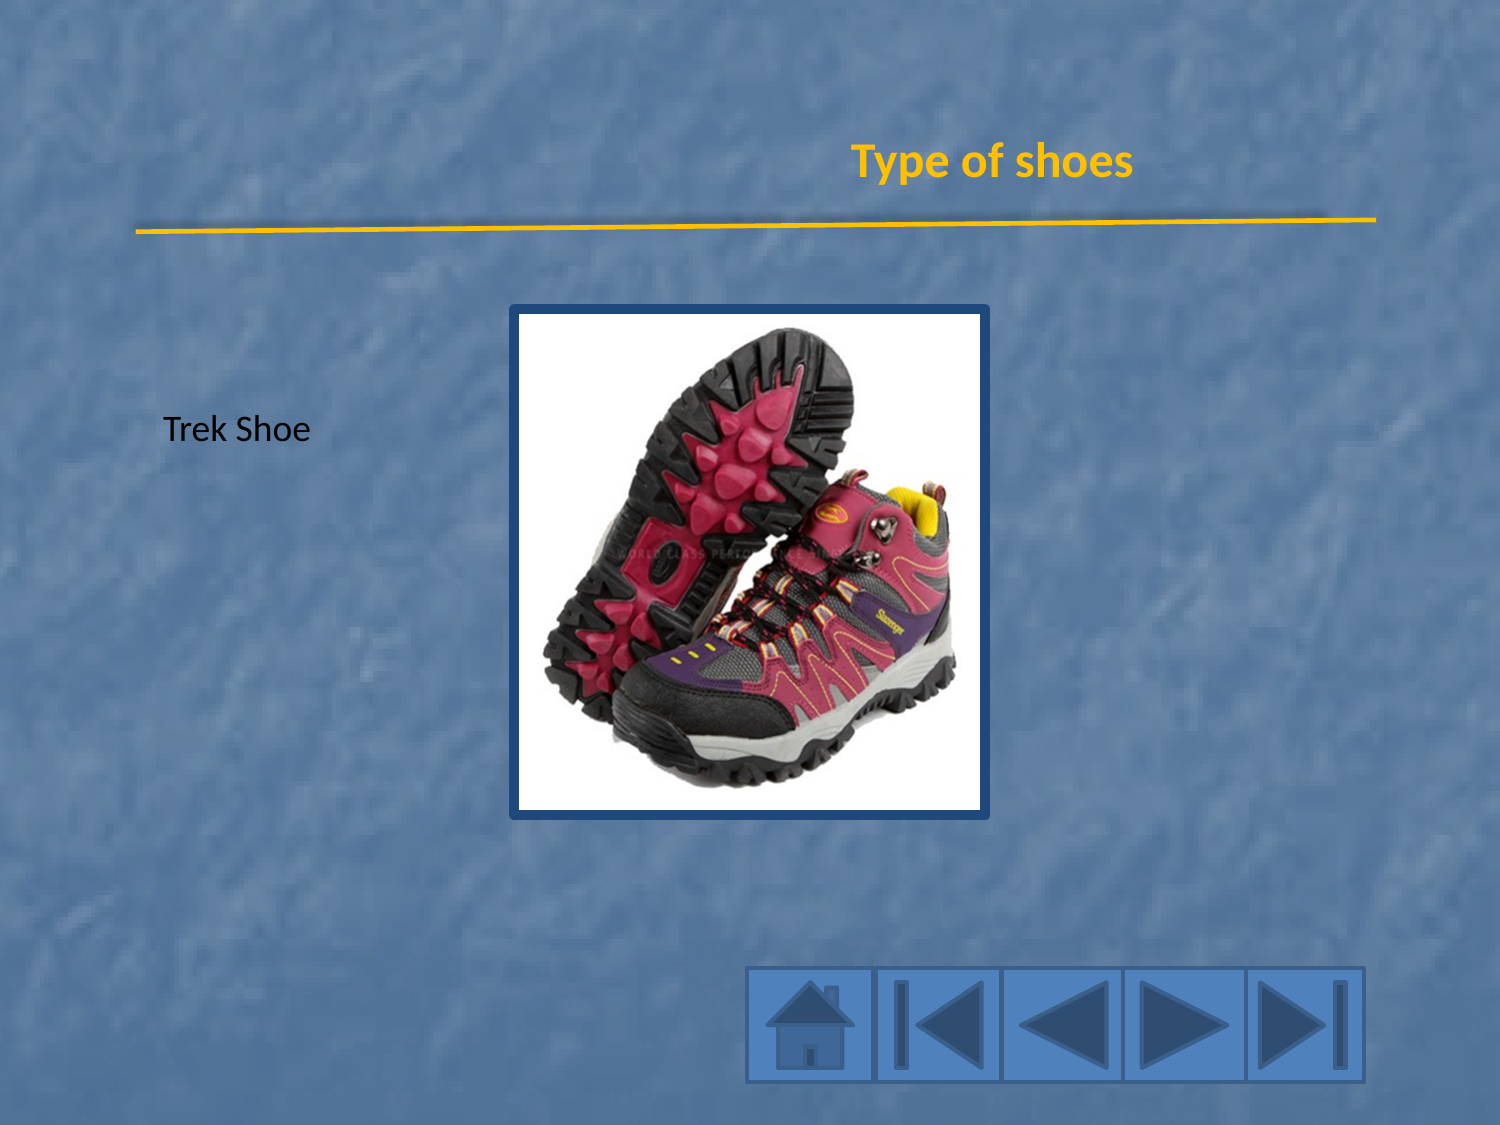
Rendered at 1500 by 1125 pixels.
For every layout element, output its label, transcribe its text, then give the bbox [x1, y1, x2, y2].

text_box Trek Shoe [148, 397, 327, 457]
picture [0, 0, 1500, 1125]
